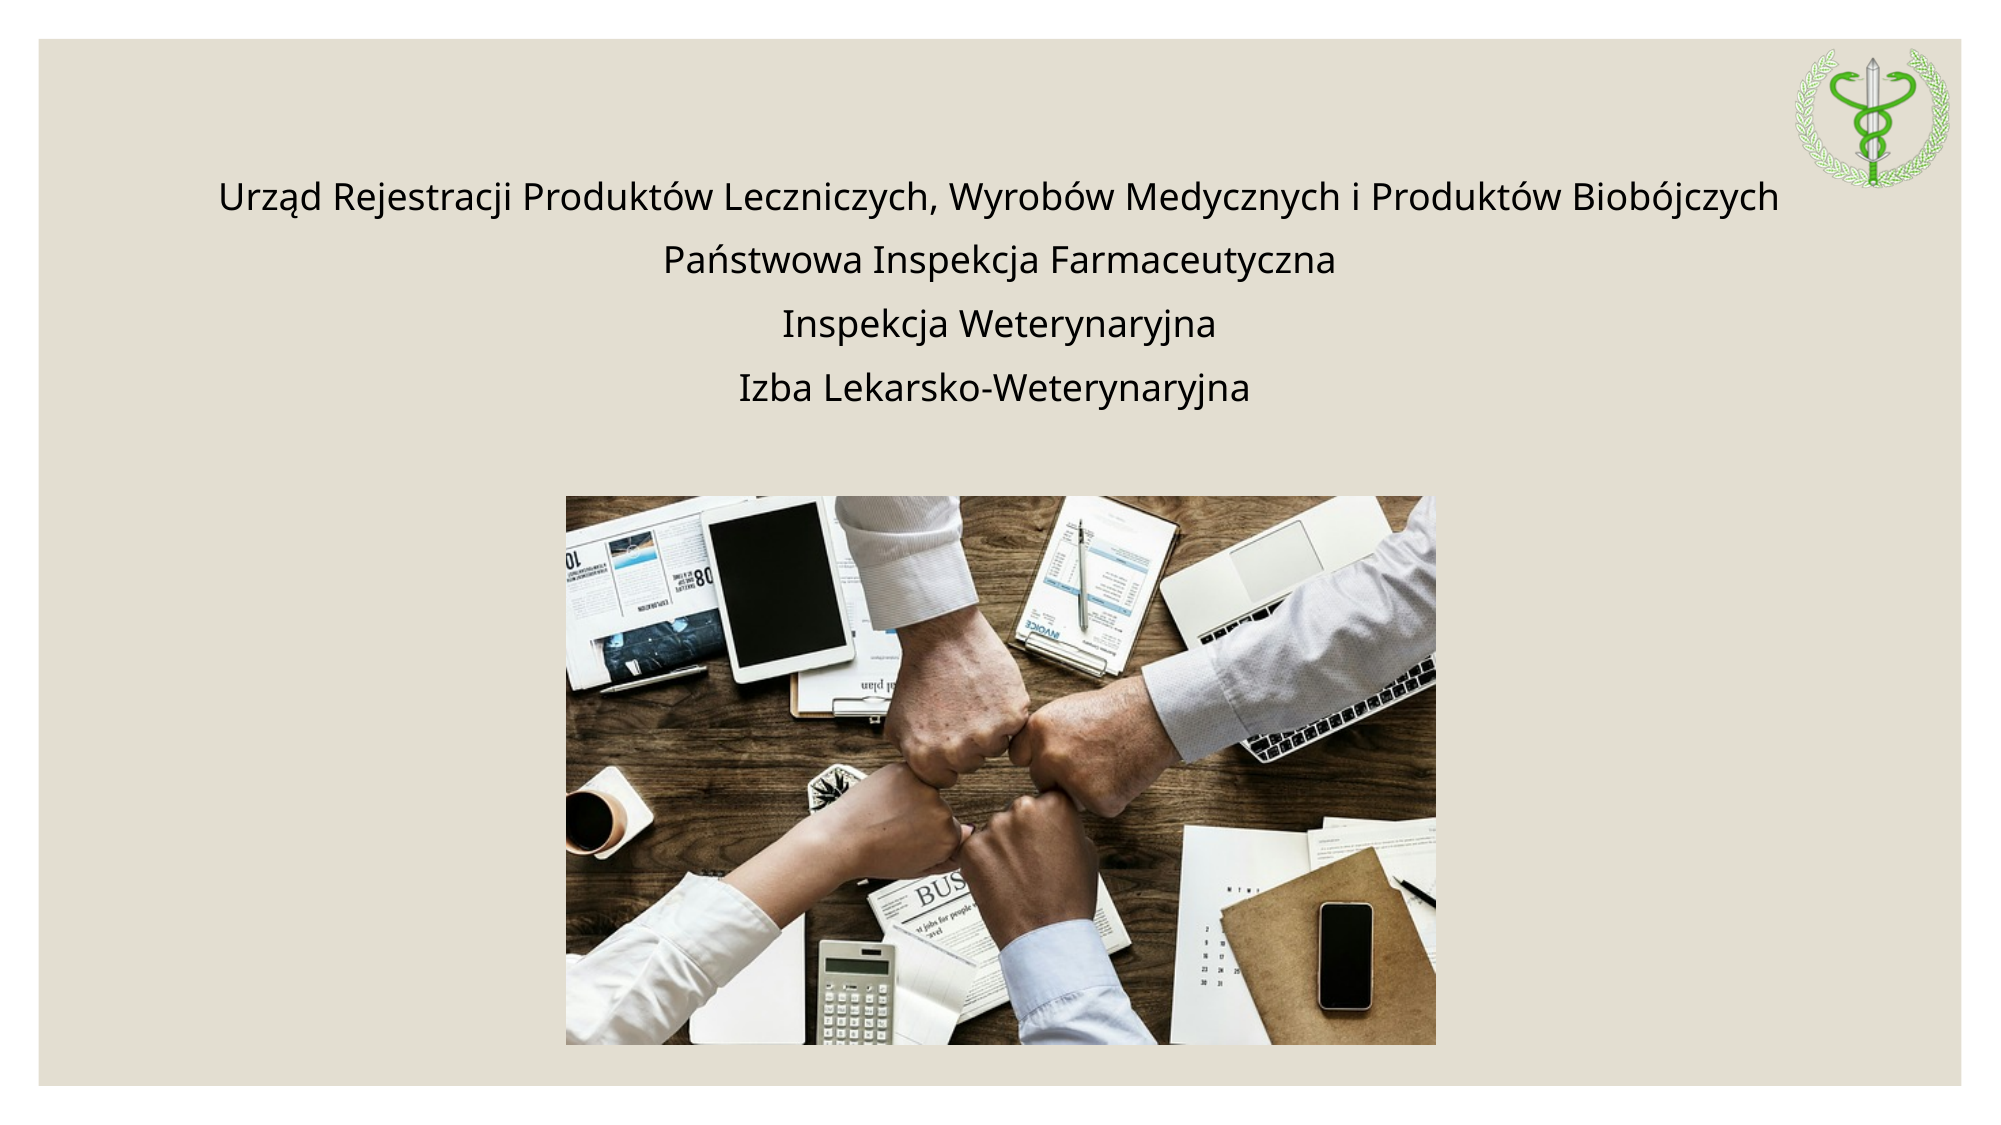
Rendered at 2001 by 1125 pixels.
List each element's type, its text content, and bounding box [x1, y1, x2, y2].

list Urząd Rejestracji Produktów Leczniczych, Wyrobów Medycznych i Produktów Biobójczych Państwowa Inspekcja Farmaceutyczna Inspekcja Weterynaryjna Izba Lekarsko-Weterynaryjna [174, 100, 1826, 991]
picture [1793, 46, 1953, 189]
picture [566, 496, 1436, 1045]
